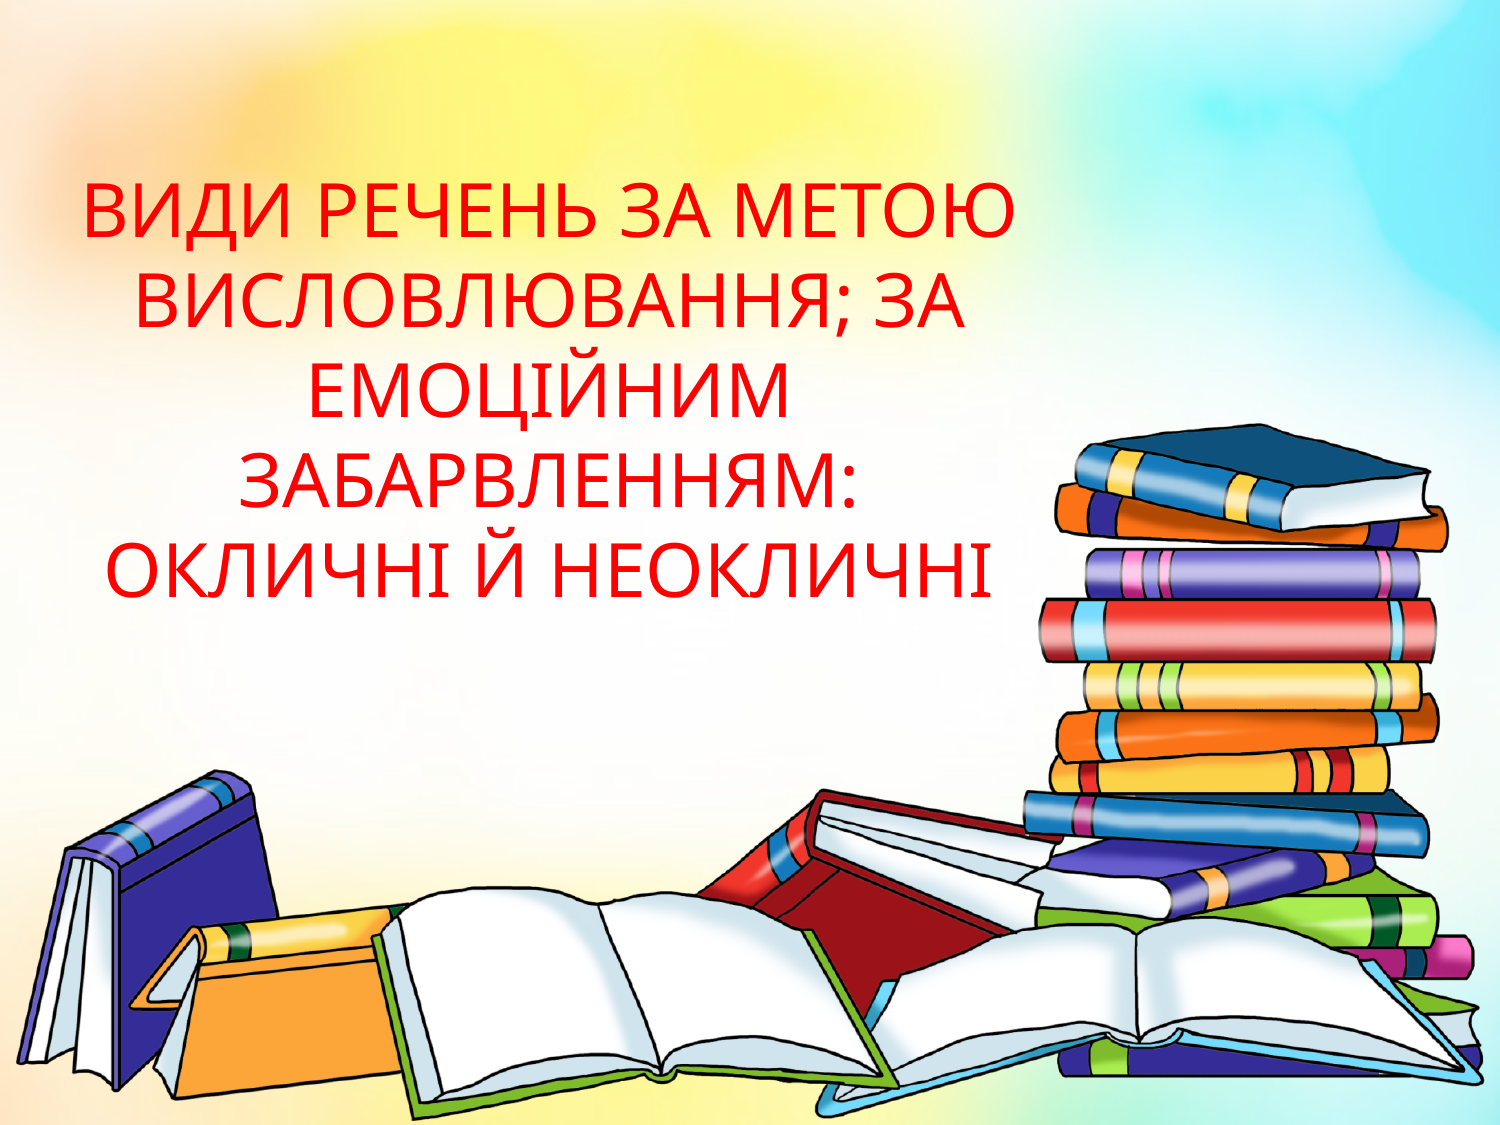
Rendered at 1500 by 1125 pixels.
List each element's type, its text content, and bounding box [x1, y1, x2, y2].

title ВИДИ РЕЧЕНЬ ЗА МЕТОЮ ВИСЛОВЛЮВАННЯ; ЗА ЕМОЦІЙНИМ ЗАБАРВЛЕННЯМ: ОКЛИЧНІ Й НЕОКЛИЧНІ [64, 267, 1034, 417]
picture [0, 418, 1500, 1125]
